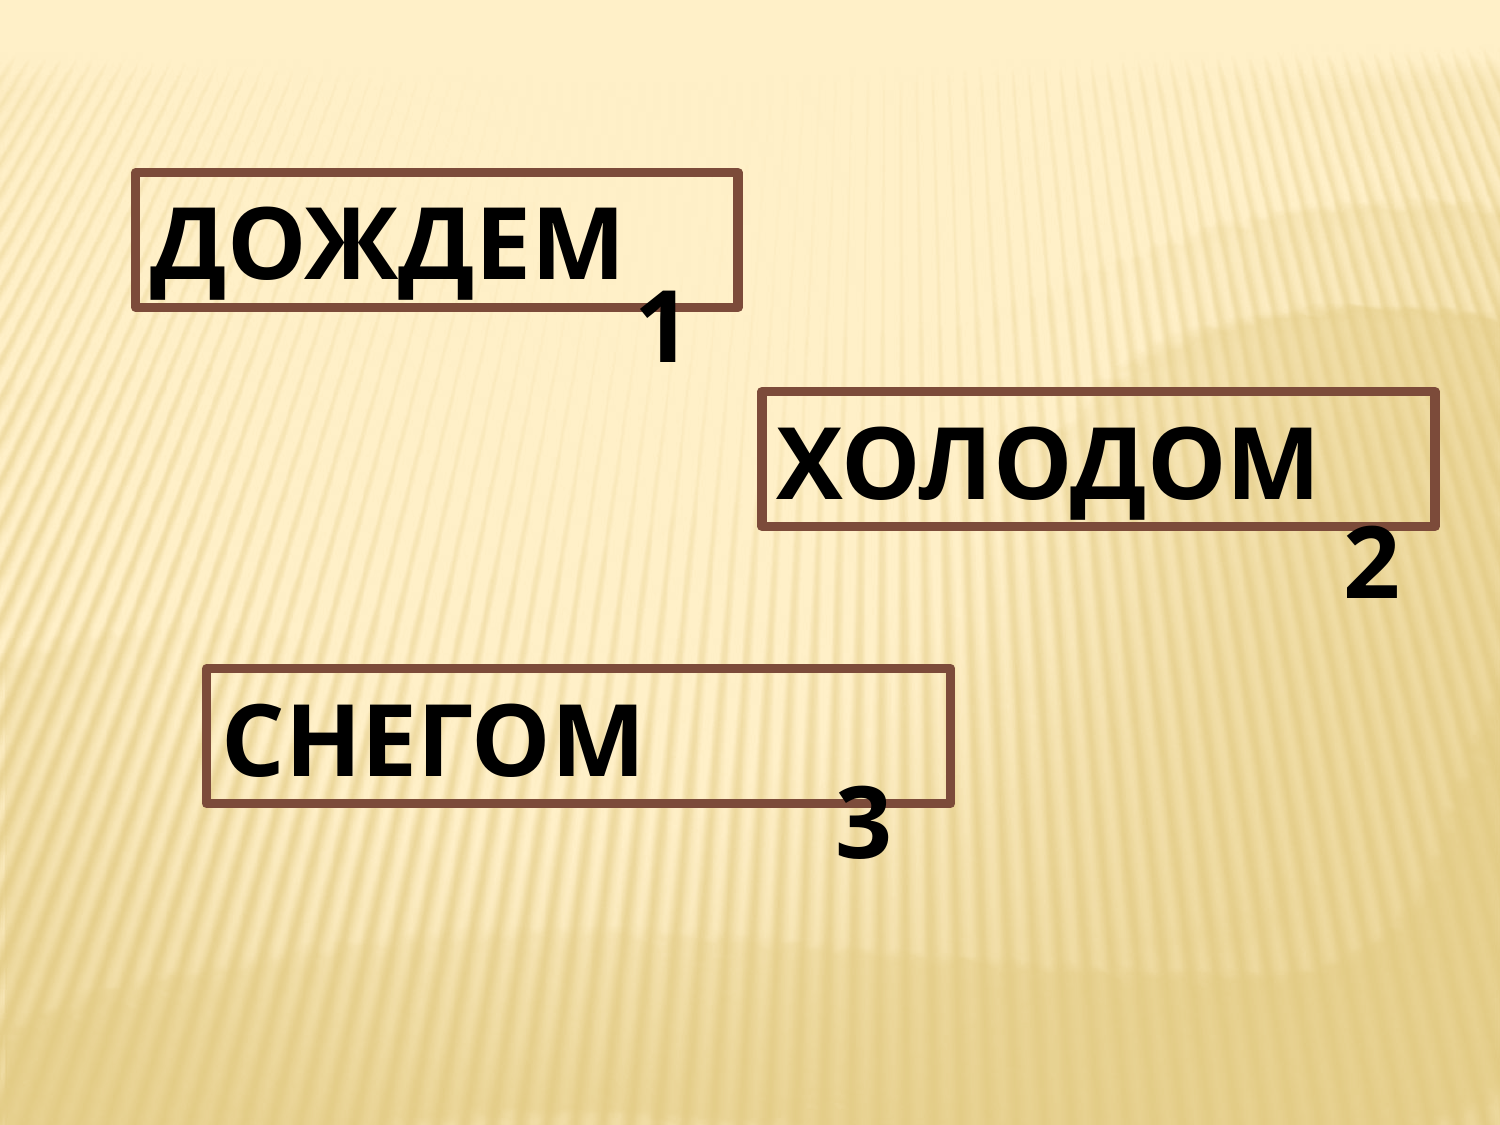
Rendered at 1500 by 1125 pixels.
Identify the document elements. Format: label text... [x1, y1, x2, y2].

text_box 2 [1328, 491, 1483, 627]
text_box СНЕГОМ [206, 668, 951, 804]
text_box ХОЛОДОМ [761, 391, 1436, 527]
text_box 1 [620, 255, 739, 390]
text_box 3 [820, 751, 987, 887]
text_box ДОЖДЕМ [135, 172, 739, 308]
